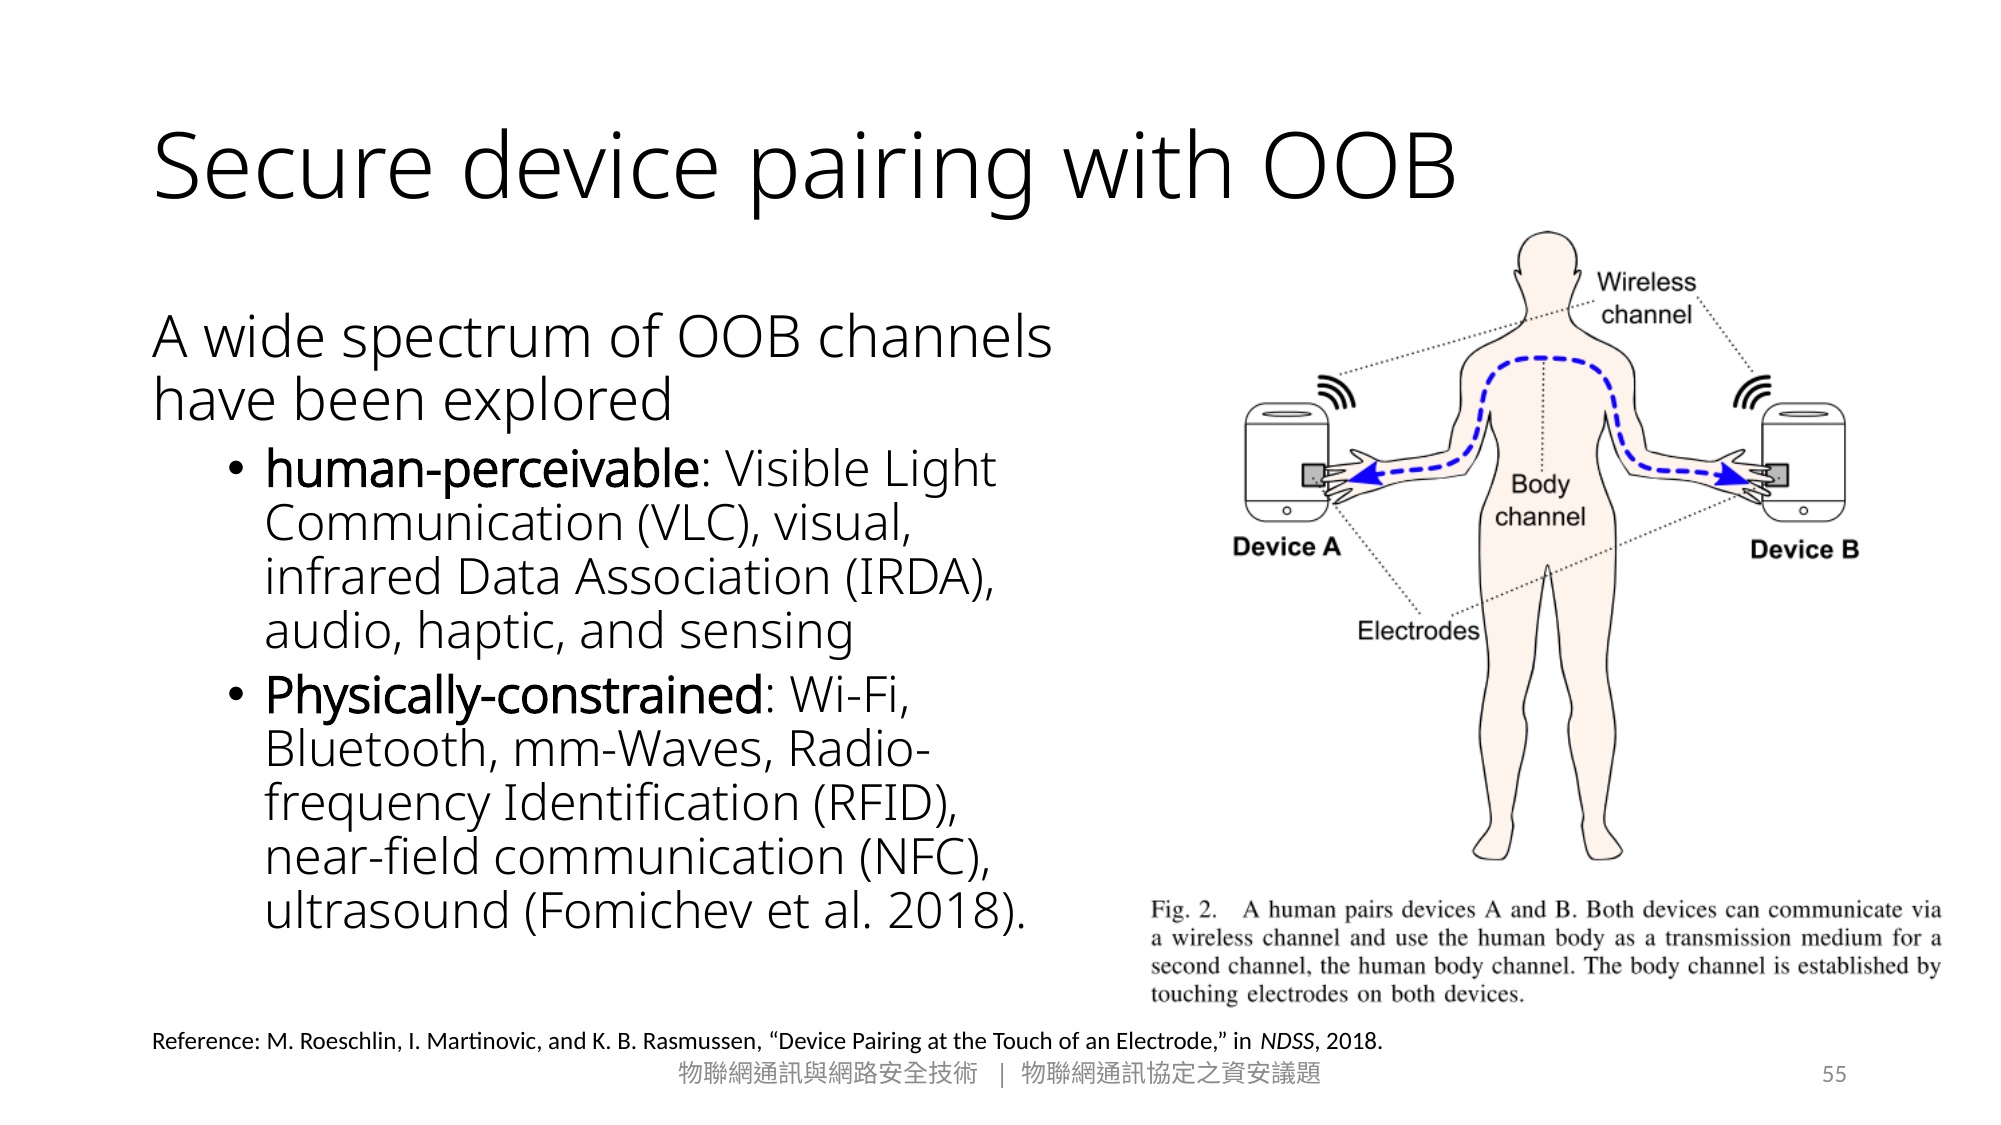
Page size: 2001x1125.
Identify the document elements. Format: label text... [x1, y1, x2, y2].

title Secure device pairing with OOB [137, 59, 1863, 278]
footer 物聯網通訊與網路安全技術 | 物聯網通訊協定之資安議題 [662, 1042, 1338, 1103]
list A wide spectrum of OOB channels have been explored human-perceivable: Visible Light Communication (VLC), visual, infrared Data Association (IRDA), audio, haptic, and sensing Physically-constrained: Wi-Fi, Bluetooth, mm-Waves, Radio-frequency Identification (RFID), near-field communication (NFC), ultrasound (Fomichev et al. 2018). [137, 299, 1083, 1014]
slide_number 55 [1412, 1042, 1863, 1103]
text_box Reference: M. Roeschlin, I. Martinovic, and K. B. Rasmussen, “Device Pairing at the Touch of an Electrode,” in NDSS, 2018. [137, 1016, 1827, 1062]
picture [1133, 215, 1969, 1040]
